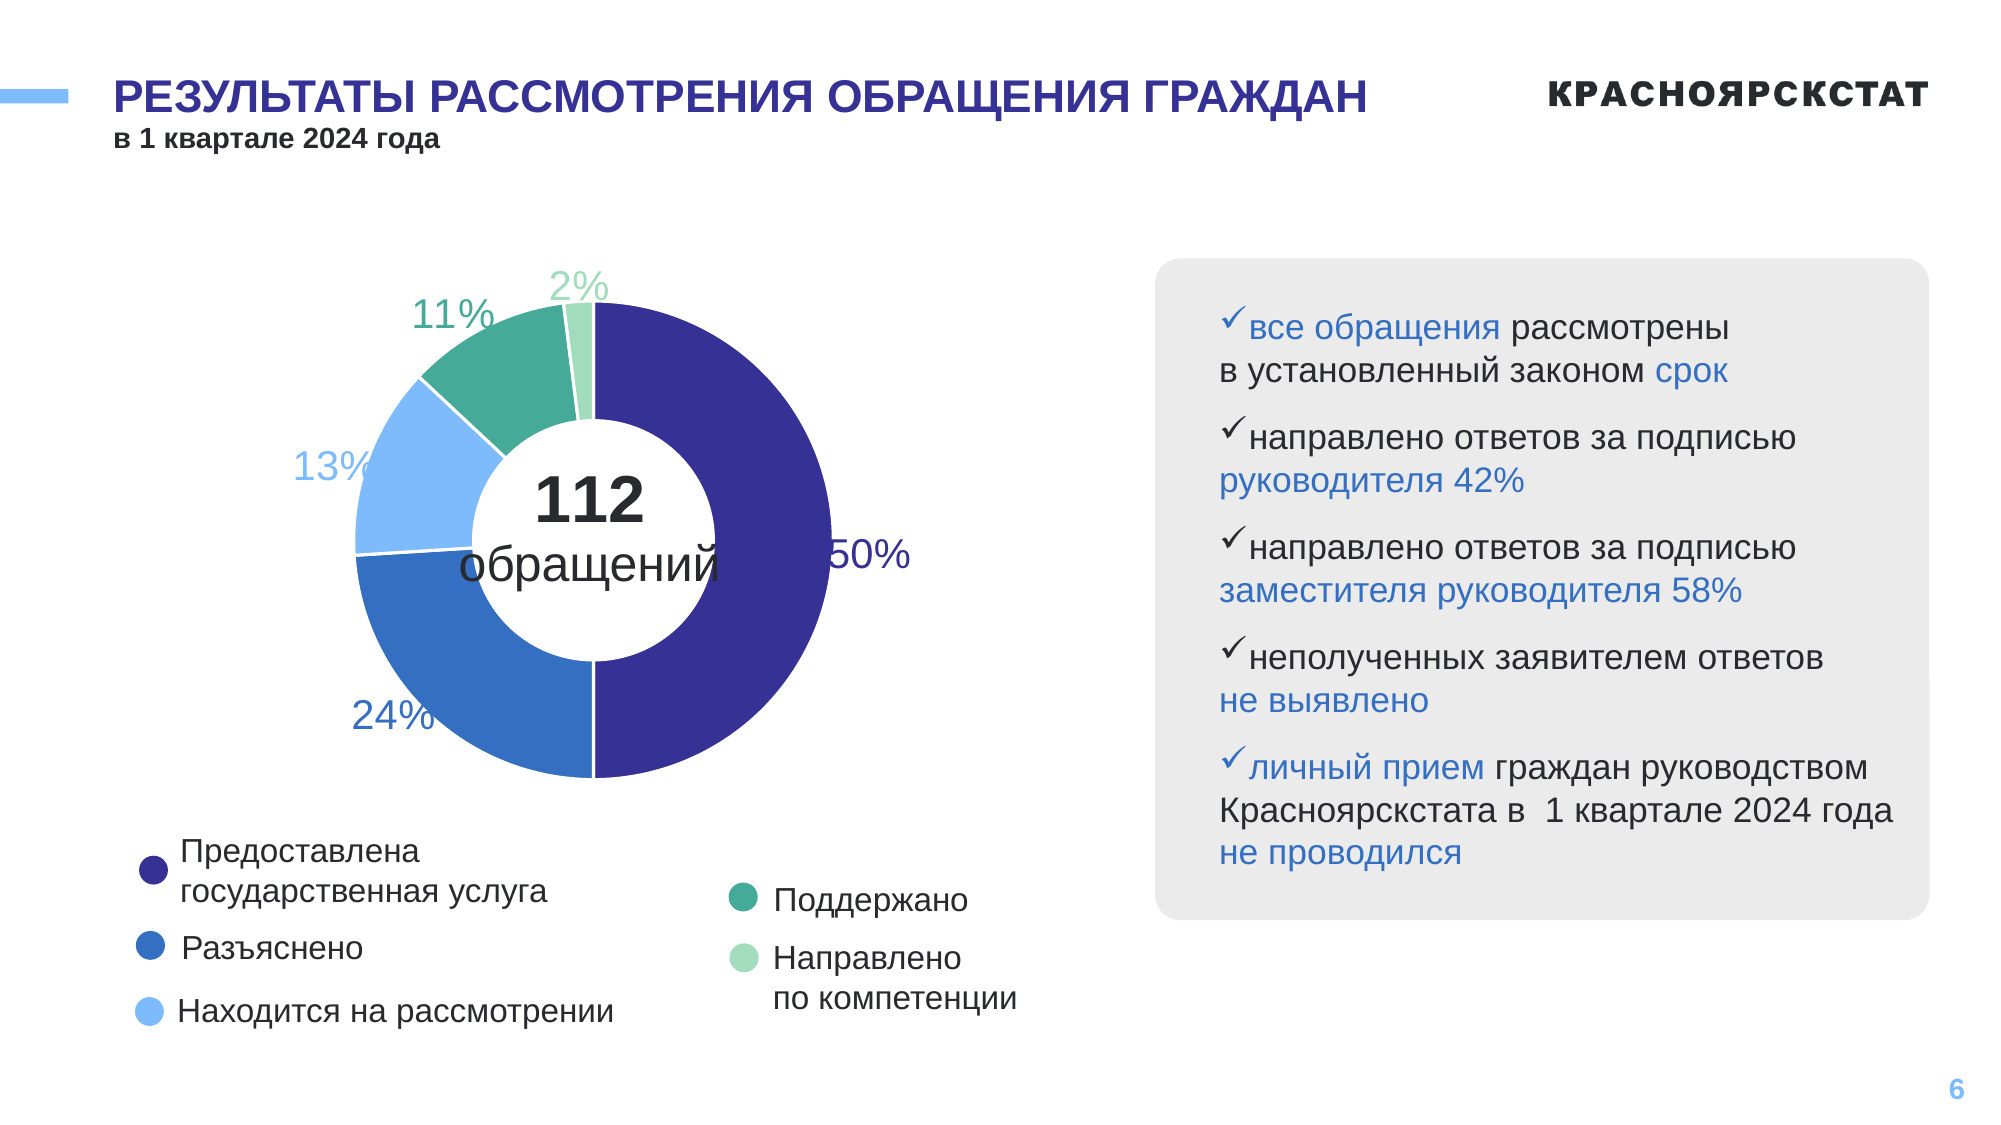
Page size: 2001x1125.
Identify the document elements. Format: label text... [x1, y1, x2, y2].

list в 1 квартале 2024 года [98, 115, 1398, 176]
text_box Предоставлена государственная услуга [165, 822, 627, 917]
title РЕЗУЛЬТАТЫ РАССМОТРЕНИЯ ОБРАЩЕНИЯ ГРАЖДАН [98, 65, 1398, 115]
chart [223, 231, 1000, 782]
text_box [728, 882, 758, 912]
text_box Поддержано [758, 870, 984, 926]
text_box [139, 855, 165, 885]
text_box все обращения рассмотрены в установленный законом срок направлено ответов за подписью руководителя 42% направлено ответов за подписью заместителя руководителя 58% неполученных заявителем ответов не выявлено личный прием граждан руководством Красноярскстата в 1 квартале 2024 года не проводился [1204, 296, 1942, 880]
picture [1524, 55, 1953, 131]
text_box [729, 943, 758, 973]
text_box Разъяснено [166, 918, 379, 974]
text_box [135, 997, 162, 1026]
text_box Находится на рассмотрении [162, 982, 630, 1037]
text_box [135, 930, 166, 960]
text_box Направлено по компетенции [758, 928, 1033, 1024]
text_box [1154, 257, 1931, 922]
